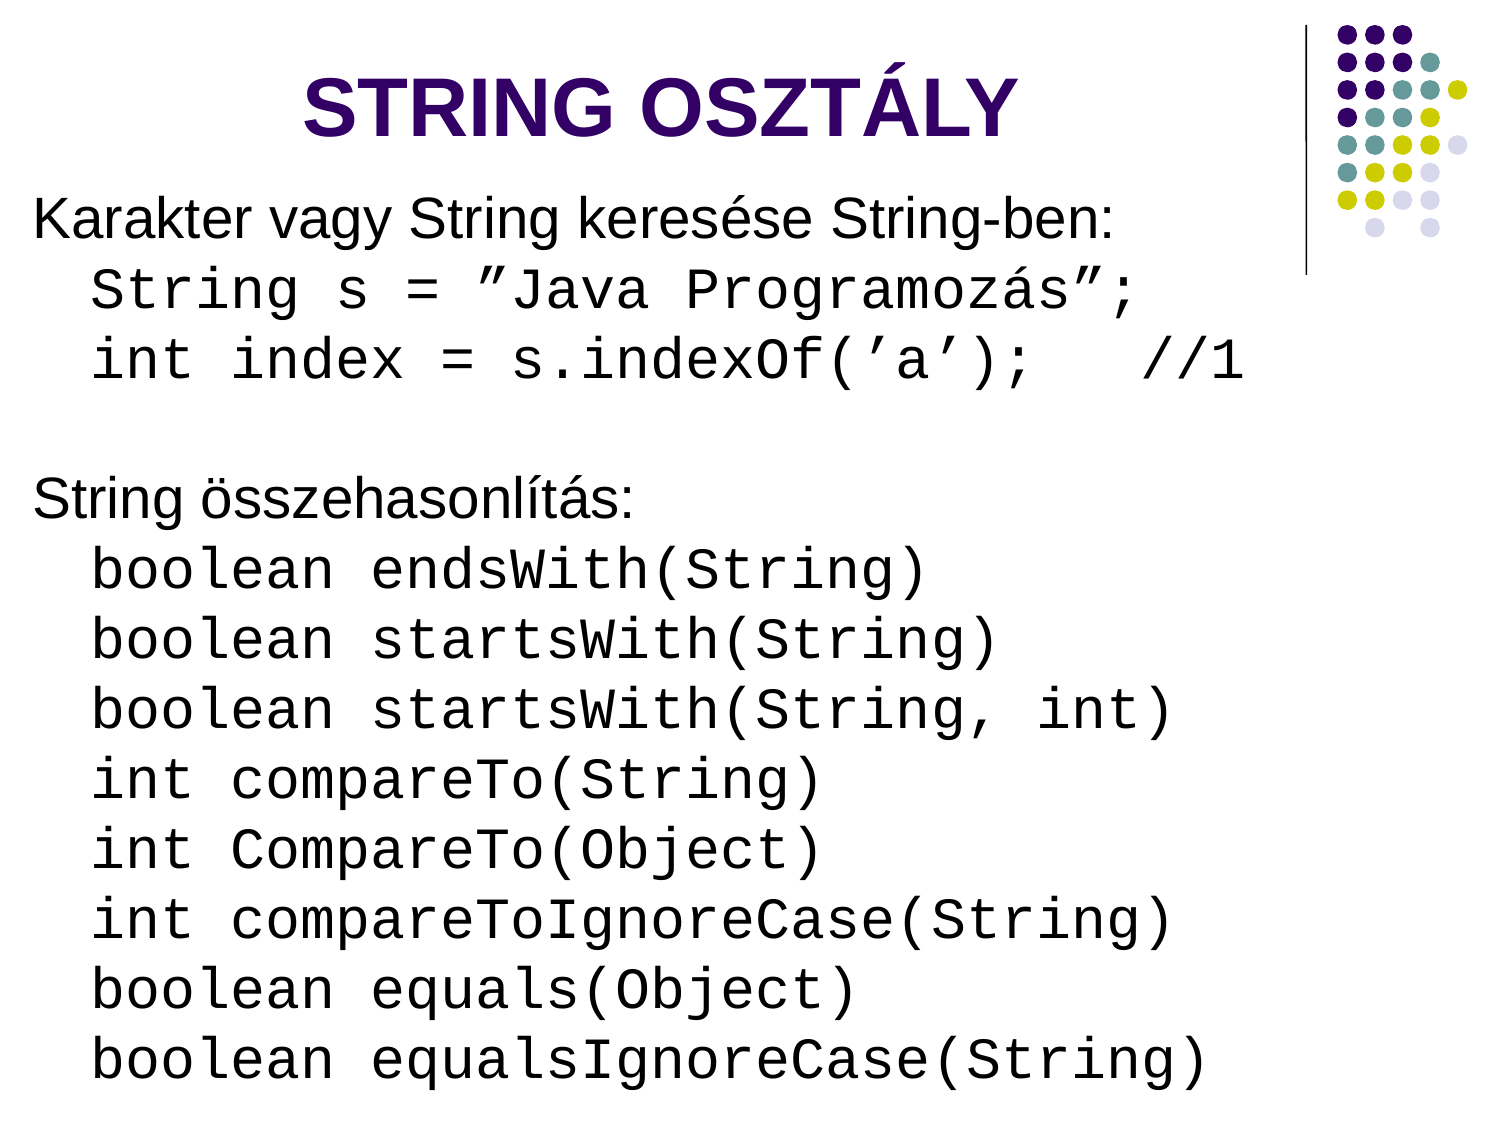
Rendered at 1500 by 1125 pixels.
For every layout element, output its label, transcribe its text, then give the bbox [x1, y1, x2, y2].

title STRING OSZTÁLY [0, 30, 1324, 162]
text_box Karakter vagy String keresése String-ben: String s = ”Java Programozás”; int index = s.indexOf(’a’); //1 String összehasonlítás: boolean endsWith(String) boolean startsWith(String) boolean startsWith(String, int) int compareTo(String) int CompareTo(Object) int compareToIgnoreCase(String) boolean equals(Object) boolean equalsIgnoreCase(String) [17, 172, 1483, 1098]
